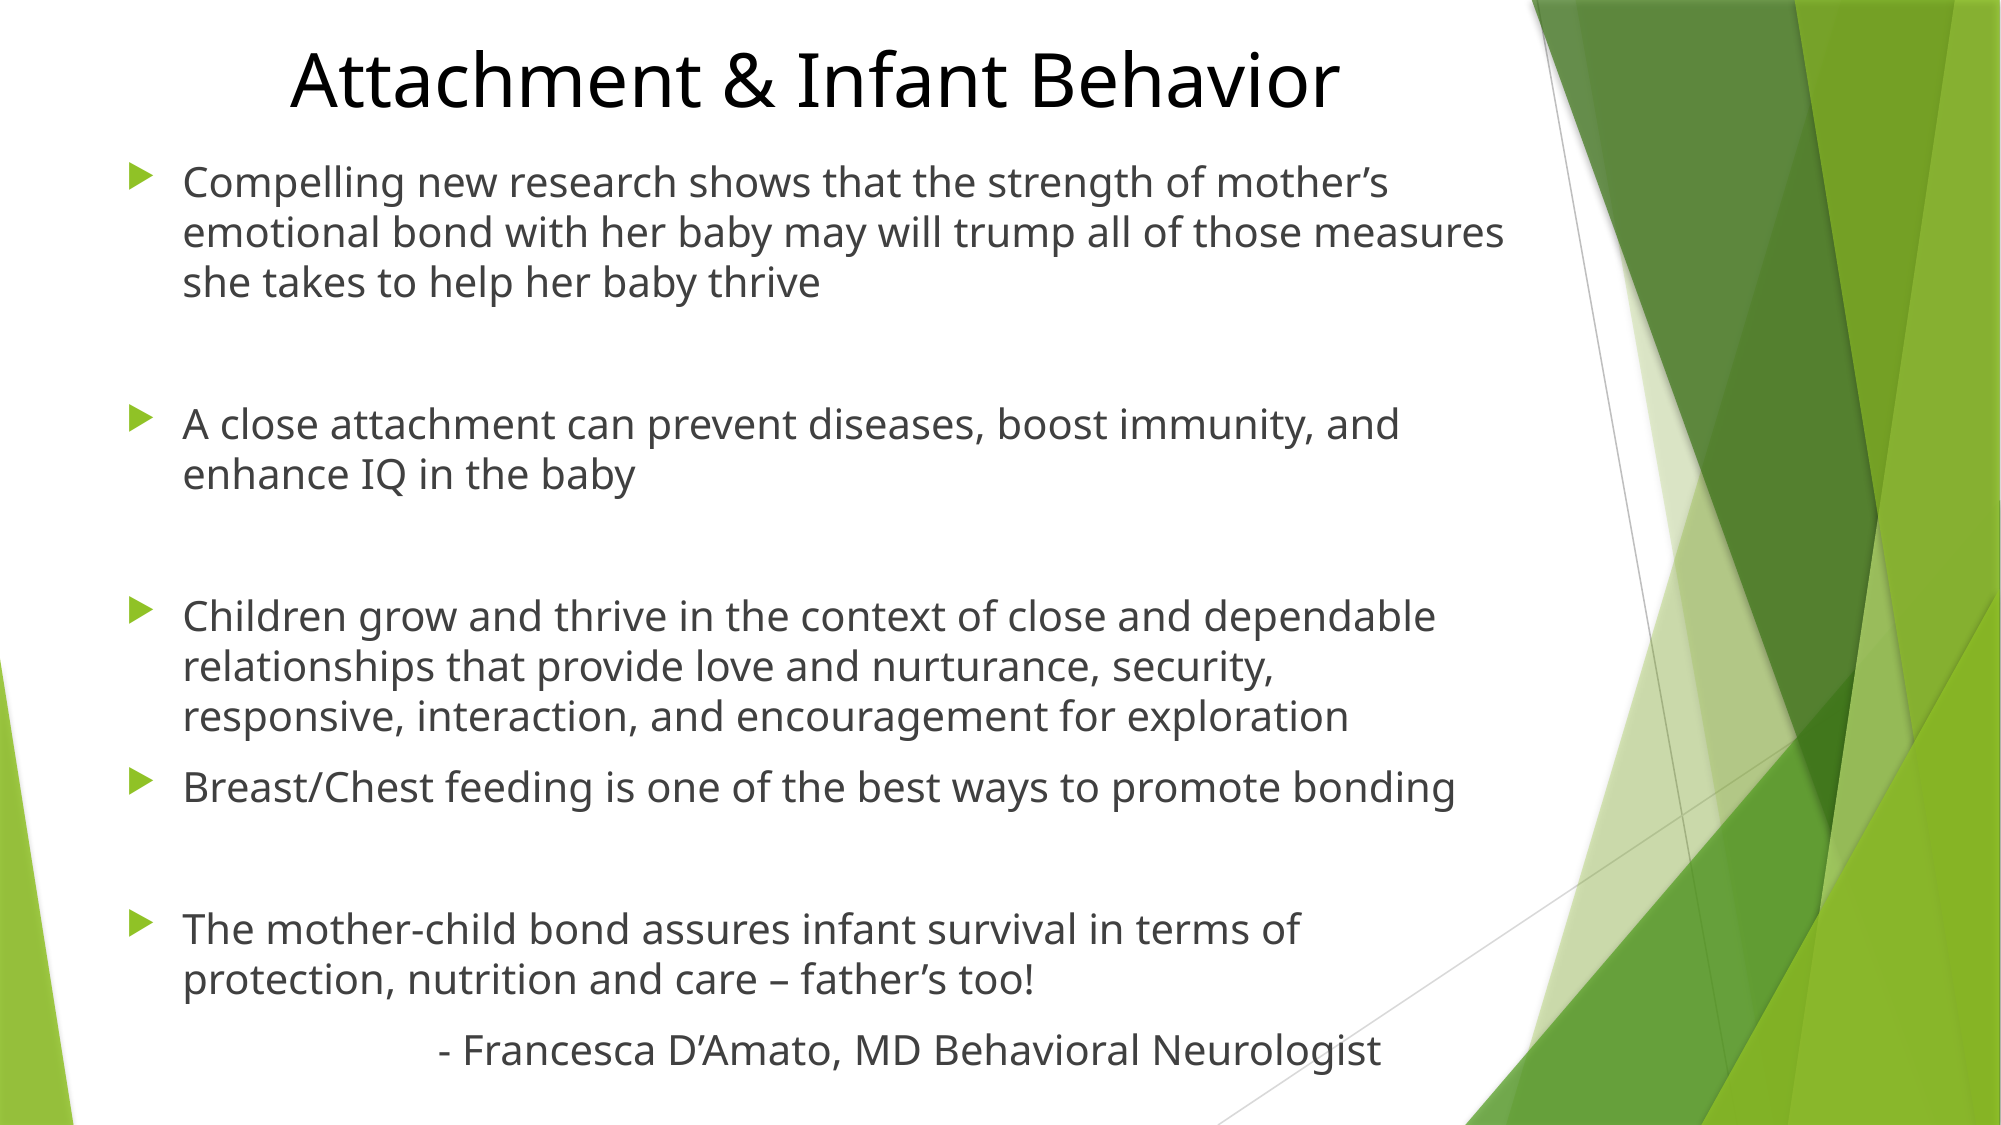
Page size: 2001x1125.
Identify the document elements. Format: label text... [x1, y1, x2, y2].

title Attachment & Infant Behavior [111, 24, 1522, 148]
list Compelling new research shows that the strength of mother’s emotional bond with her baby may will trump all of those measures she takes to help her baby thrive A close attachment can prevent diseases, boost immunity, and enhance IQ in the baby Children grow and thrive in the context of close and dependable relationships that provide love and nurturance, security, responsive, interaction, and encouragement for exploration Breast/Chest feeding is one of the best ways to promote bonding The mother-child bond assures infant survival in terms of protection, nutrition and care – father’s too! - Francesca D’Amato, MD Behavioral Neurologist [111, 148, 1522, 1100]
